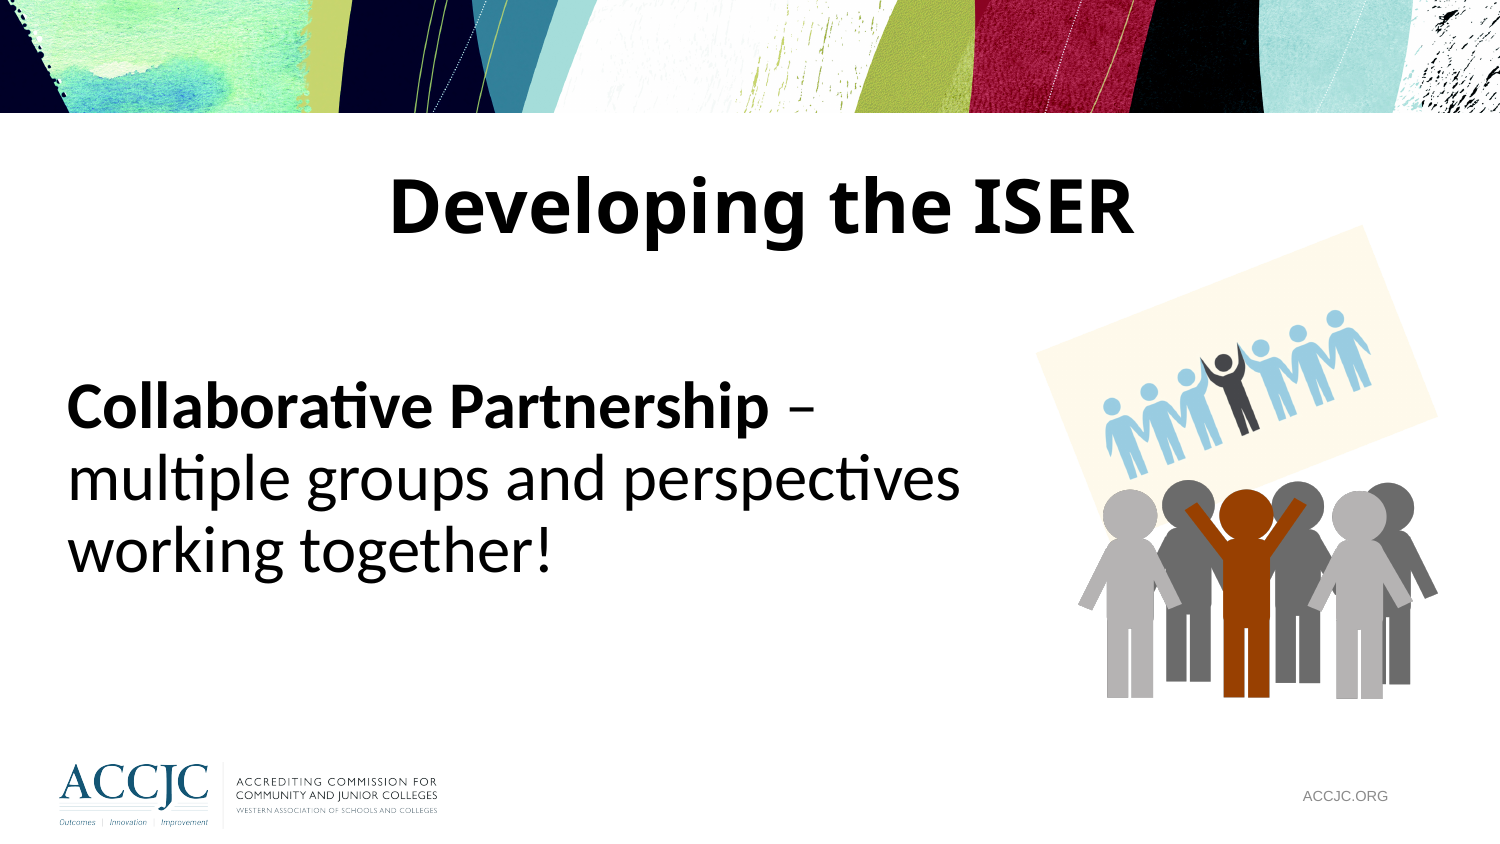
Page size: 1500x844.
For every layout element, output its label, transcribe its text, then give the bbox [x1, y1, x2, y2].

picture [59, 762, 437, 829]
title Developing the ISER [114, 140, 1409, 280]
list Collaborative Partnership – multiple groups and perspectives working together! [55, 365, 1044, 596]
picture [0, 0, 1500, 113]
picture [1036, 225, 1438, 699]
